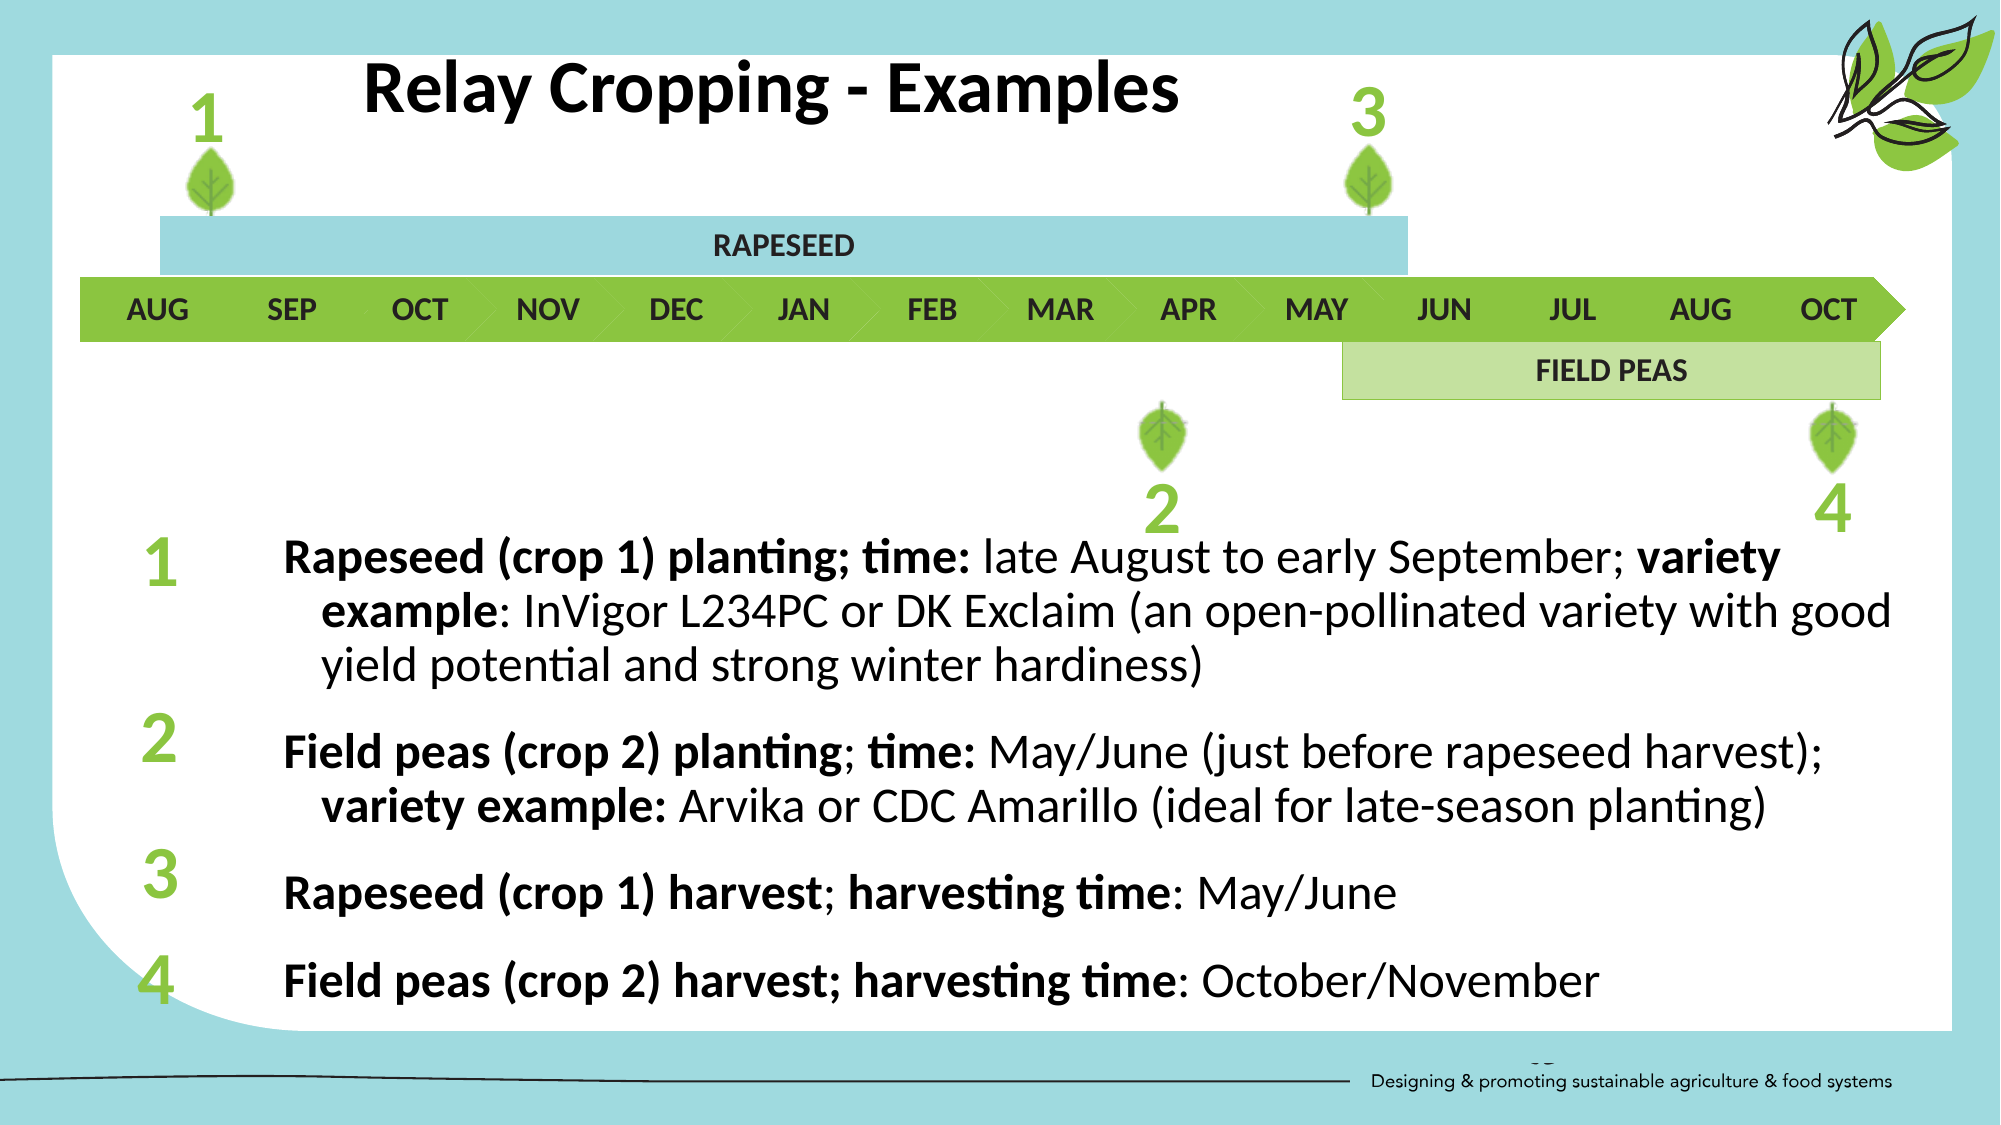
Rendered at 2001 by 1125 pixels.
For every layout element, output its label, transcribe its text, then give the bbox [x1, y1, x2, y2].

text_box FIELD PEAS [1342, 342, 1881, 400]
text_box 1 [114, 504, 207, 610]
text_box 2 [113, 680, 205, 785]
picture [1342, 142, 1395, 219]
picture [1807, 399, 1859, 476]
text_box 4 [110, 921, 203, 1027]
picture [1332, 1063, 1914, 1105]
picture [1136, 398, 1189, 474]
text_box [1836, 0, 1993, 180]
text_box Rapeseed (crop 1) planting; time: late August to early September; variety example: InVigor L234PC or DK Exclaim (an open-pollinated variety with good yield potential and strong winter hardiness) Field peas (crop 2) planting; time: May/June (just before rapeseed harvest); variety example: Arvika or CDC Amarillo (ideal for late-season planting) Rapeseed (crop 1) harvest; harvesting time: May/June Field peas (crop 2) harvest; harvesting time: October/November [268, 522, 1966, 811]
text_box 3 [114, 815, 207, 921]
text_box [160, 60, 253, 222]
text_box 2 [1116, 451, 1209, 522]
text_box 4 [1787, 449, 1879, 522]
text_box Relay Cropping - Examples [70, 40, 1475, 173]
text_box RAPESEED [160, 216, 1408, 275]
text_box 3 [1323, 54, 1415, 159]
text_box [80, 277, 1906, 342]
